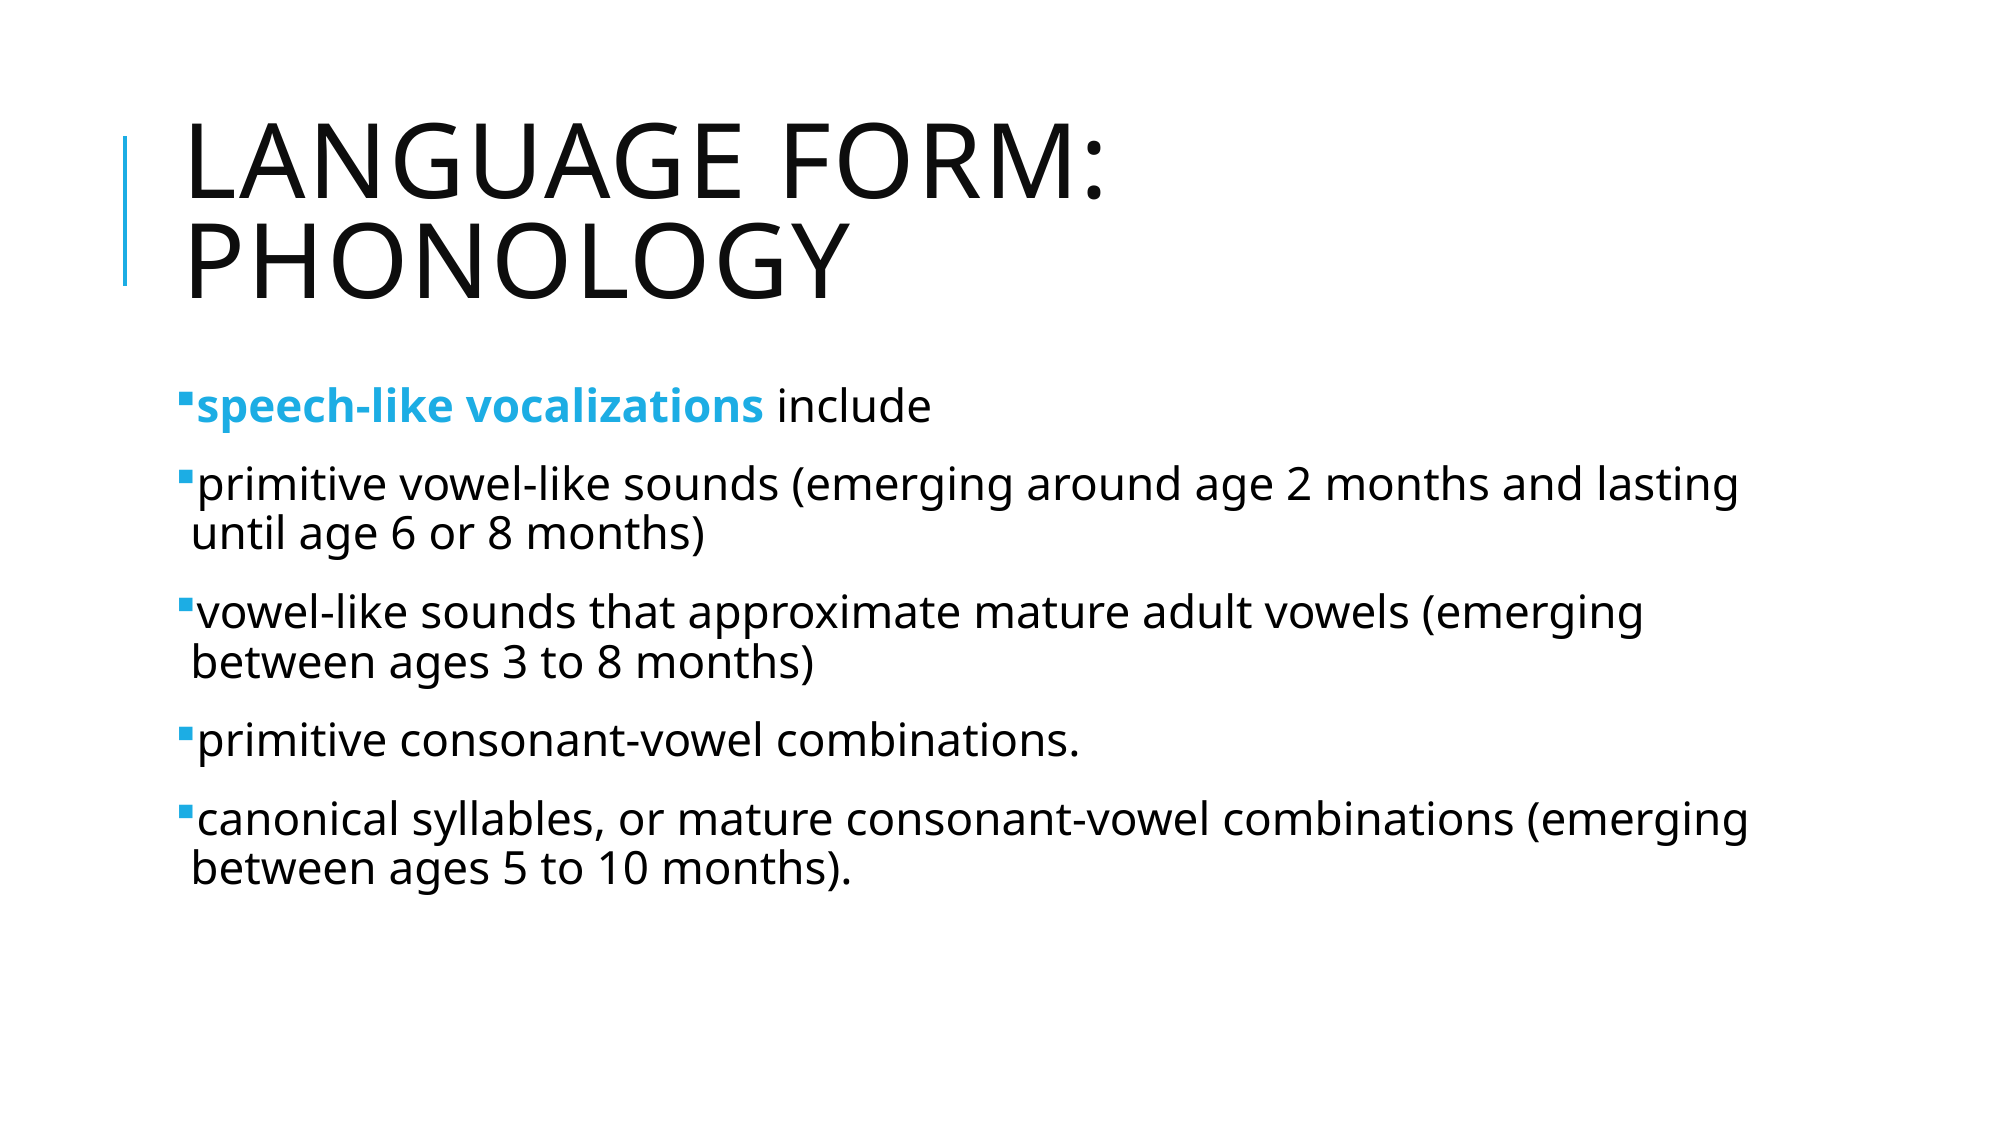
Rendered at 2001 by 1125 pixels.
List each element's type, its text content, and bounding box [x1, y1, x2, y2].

title Language form: phonology [168, 96, 1763, 342]
list speech-like vocalizations include primitive vowel-like sounds (emerging around age 2 months and lasting until age 6 or 8 months) vowel-like sounds that approximate mature adult vowels (emerging between ages 3 to 8 months) primitive consonant-vowel combinations. canonical syllables, or mature consonant-vowel combinations (emerging between ages 5 to 10 months). [168, 375, 1763, 1035]
